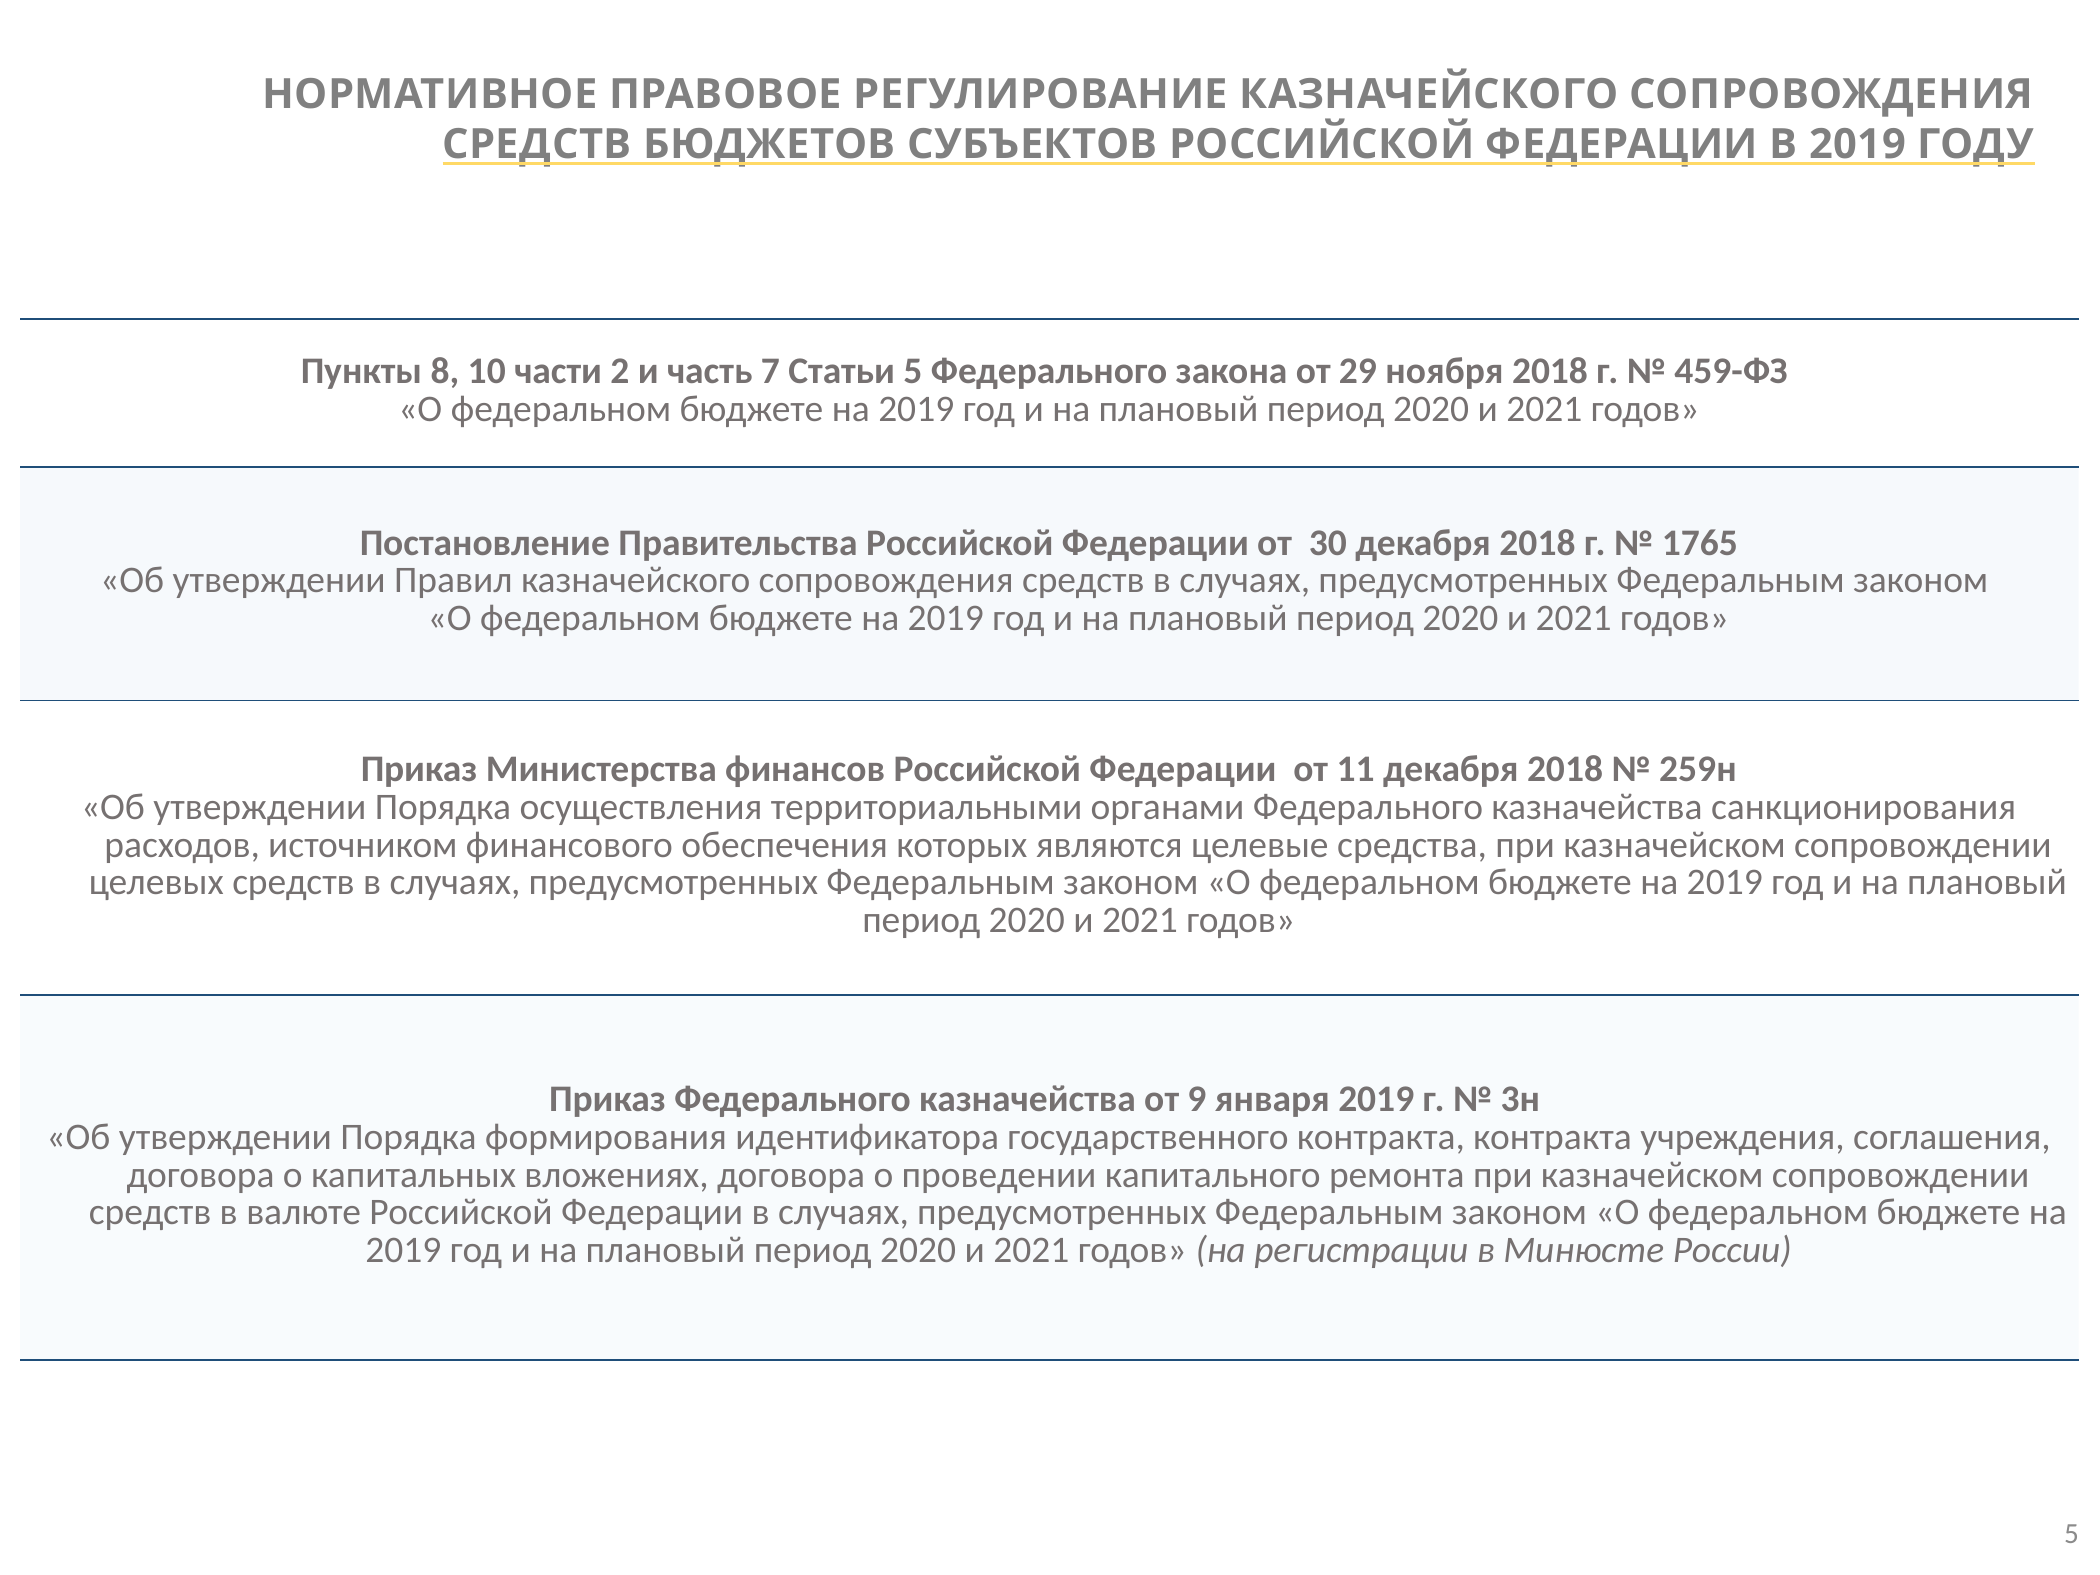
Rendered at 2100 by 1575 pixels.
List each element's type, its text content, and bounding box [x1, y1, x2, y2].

table_header Пункты 8, 10 части 2 и часть 7 Статьи 5 Федерального закона от 29 ноября 2018 г. № 459-ФЗ «О федеральном бюджете на 2019 год и на плановый период 2020 и 2021 годов» [20, 320, 2079, 466]
table_cell Постановление Правительства Российской Федерации от 30 декабря 2018 г. № 1765 «Об утверждении Правил казначейского сопровождения средств в случаях, предусмотренных Федеральным законом «О федеральном бюджете на 2019 год и на плановый период 2020 и 2021 годов» [20, 468, 2079, 700]
table_cell Приказ Министерства финансов Российской Федерации от 11 декабря 2018 № 259н «Об утверждении Порядка осуществления территориальными органами Федерального казначейства санкционирования расходов, источником финансового обеспечения которых являются целевые средства, при казначейском сопровождении целевых средств в случаях, предусмотренных Федеральным законом «О федеральном бюджете на 2019 год и на плановый период 2020 и 2021 годов» [20, 701, 2079, 994]
slide_number 5 [2003, 1489, 2097, 1574]
table_cell Приказ Федерального казначейства от 9 января 2019 г. № 3н «Об утверждении Порядка формирования идентификатора государственного контракта, контракта учреждения, соглашения, договора о капитальных вложениях, договора о проведении капитального ремонта при казначейском сопровождении средств в валюте Российской Федерации в случаях, предусмотренных Федеральным законом «О федеральном бюджете на 2019 год и на плановый период 2020 и 2021 годов» (на регистрации в Минюсте России) [20, 996, 2079, 1359]
text_box НОРМАТИВНОЕ ПРАВОВОЕ РЕГУЛИРОВАНИЕ КАЗНАЧЕЙСКОГО СОПРОВОЖДЕНИЯ СРЕДСТВ БЮДЖЕТОВ СУБЪЕКТОВ РОССИЙСКОЙ ФЕДЕРАЦИИ В 2019 ГОДУ [48, 59, 2050, 175]
